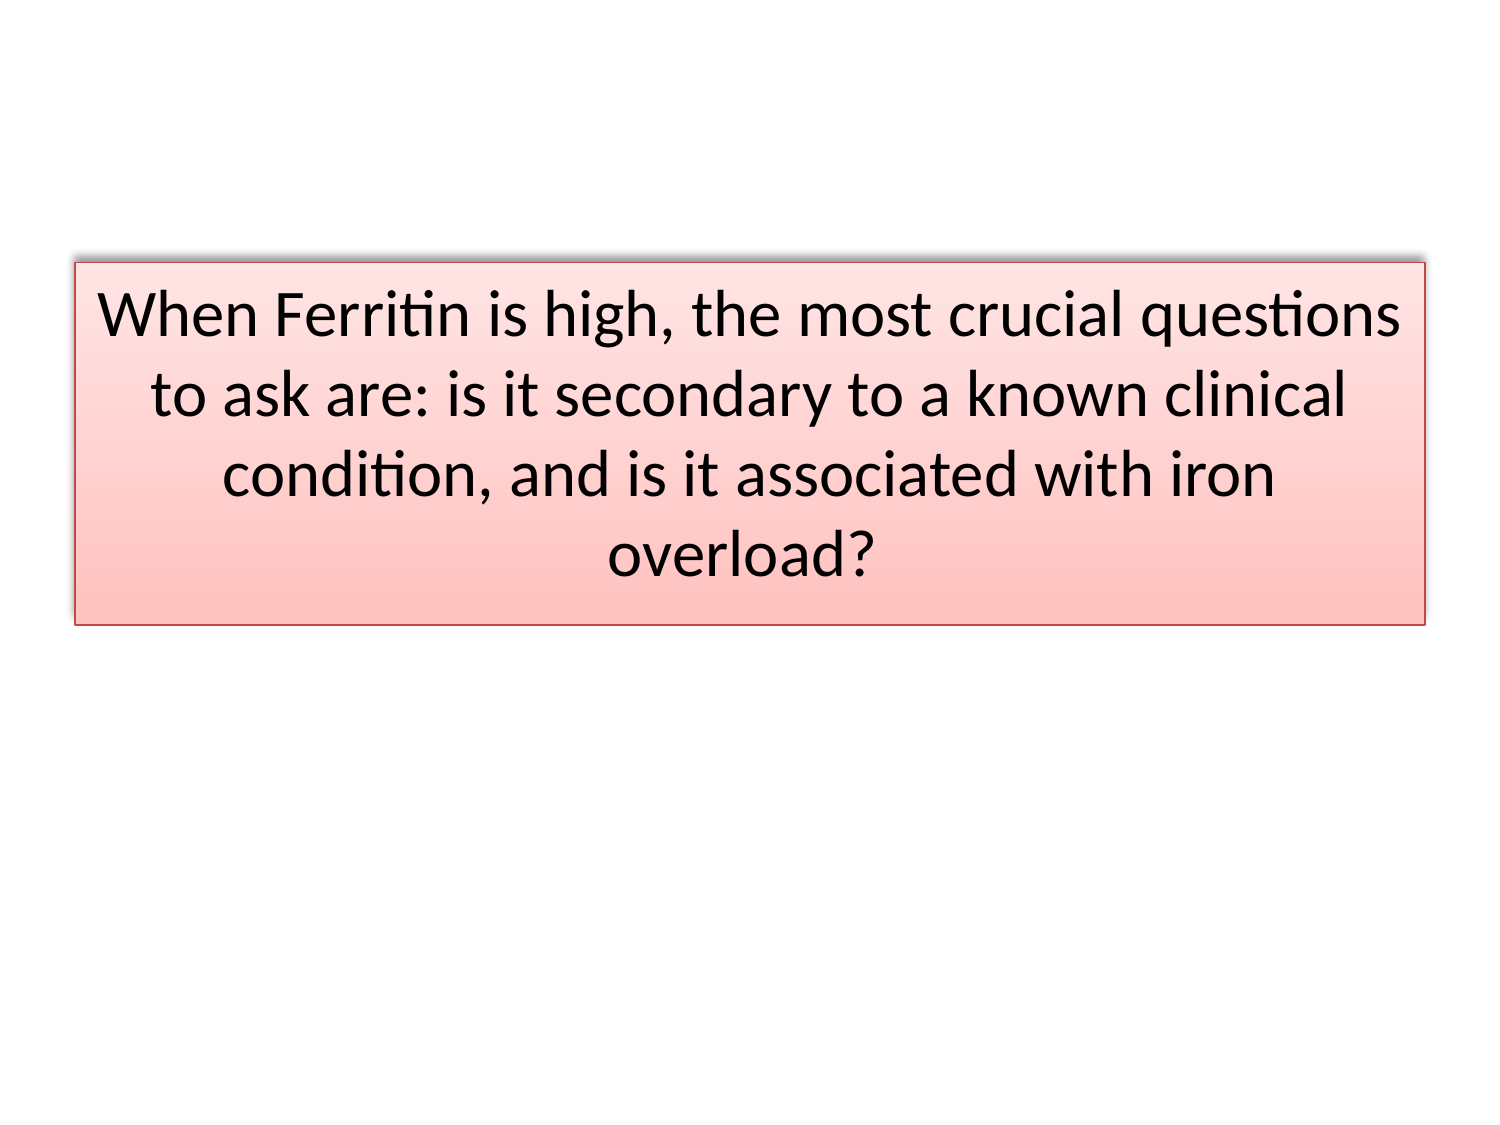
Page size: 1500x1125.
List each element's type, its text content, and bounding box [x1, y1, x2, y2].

list When Ferritin is high, the most crucial questions to ask are: is it secondary to a known clinical condition, and is it associated with iron overload? [74, 262, 1426, 626]
